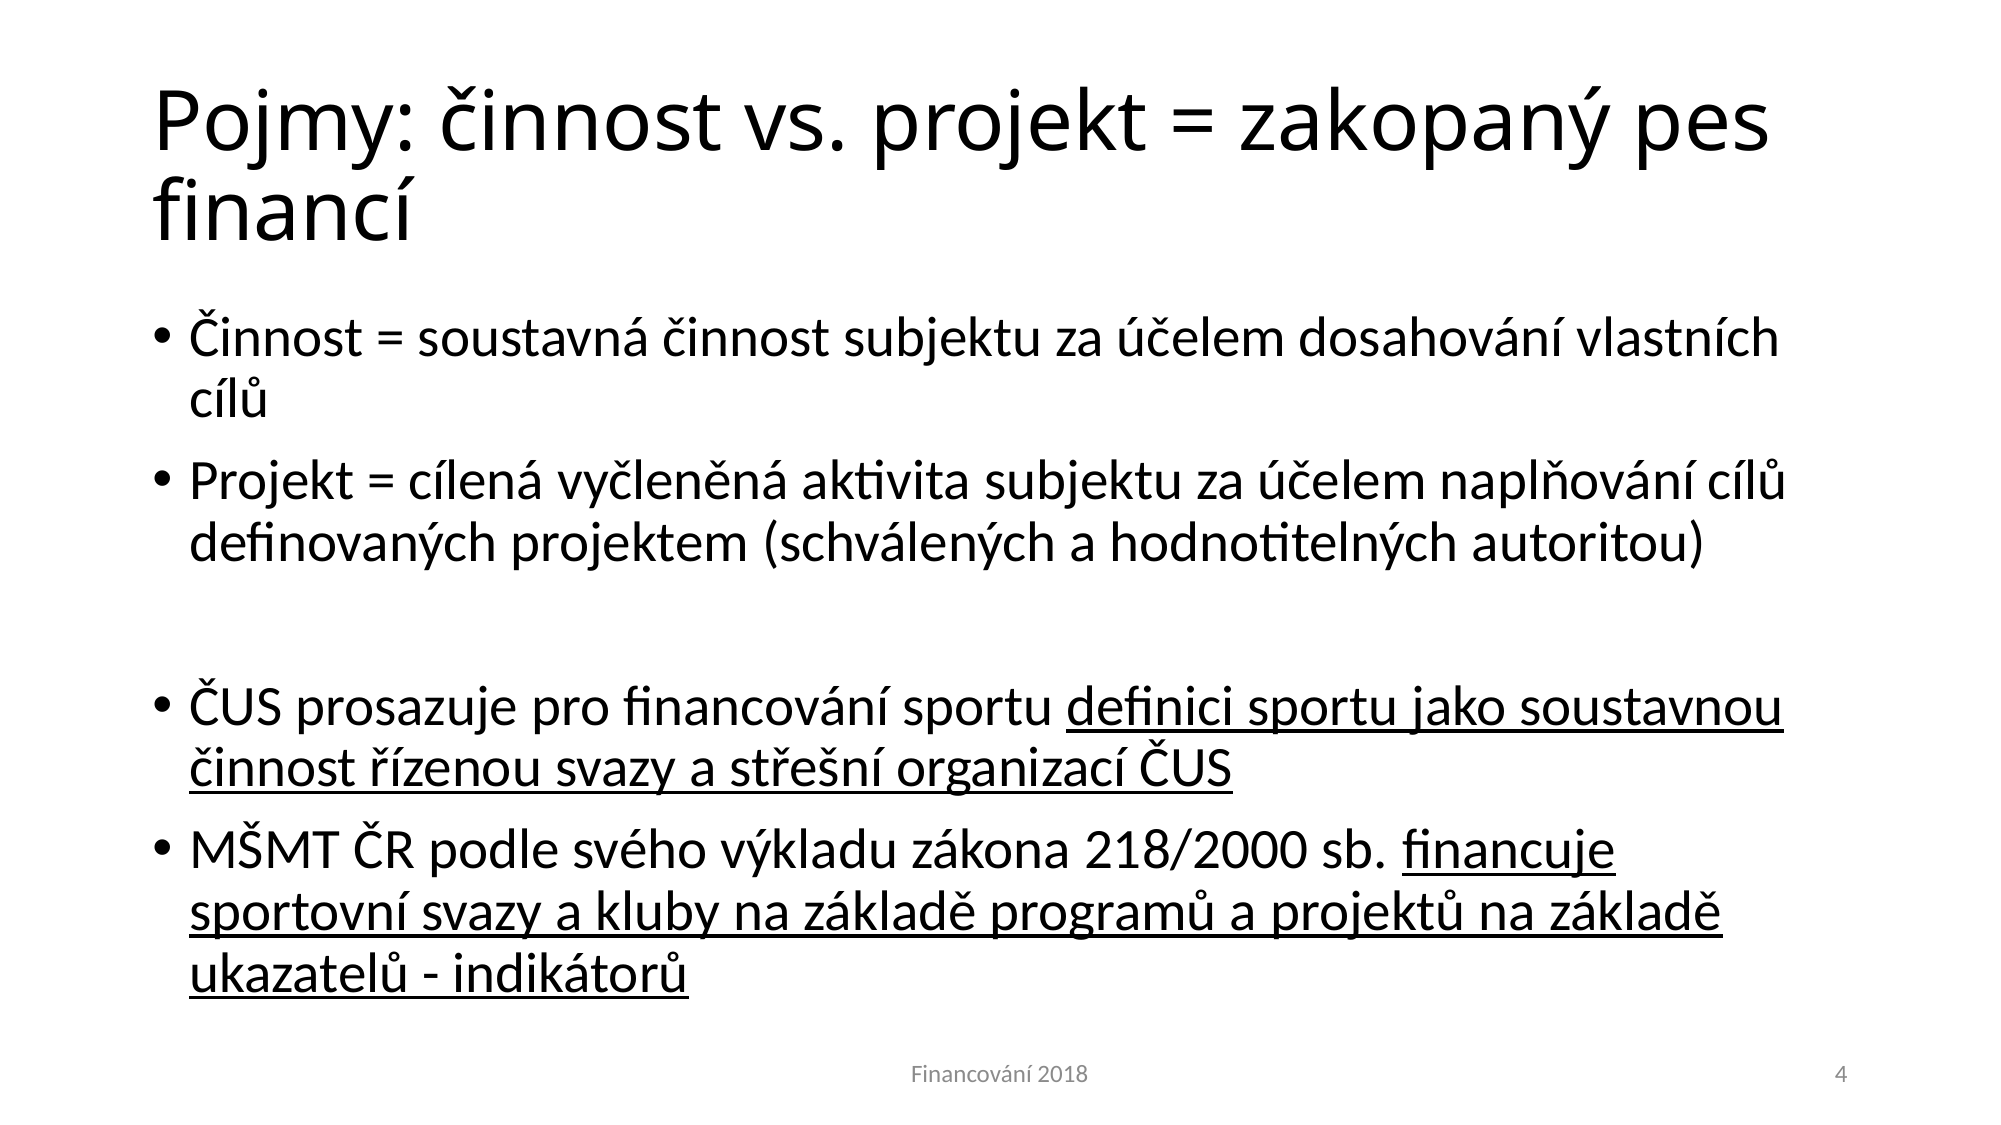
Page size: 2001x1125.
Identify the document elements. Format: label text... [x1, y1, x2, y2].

footer Financování 2018 [662, 1042, 1338, 1103]
title Pojmy: činnost vs. projekt = zakopaný pes financí [137, 59, 1863, 278]
list Činnost = soustavná činnost subjektu za účelem dosahování vlastních cílů Projekt = cílená vyčleněná aktivita subjektu za účelem naplňování cílů definovaných projektem (schválených a hodnotitelných autoritou) ČUS prosazuje pro financování sportu definici sportu jako soustavnou činnost řízenou svazy a střešní organizací ČUS MŠMT ČR podle svého výkladu zákona 218/2000 sb. financuje sportovní svazy a kluby na základě programů a projektů na základě ukazatelů - indikátorů [137, 299, 1863, 1014]
slide_number 4 [1412, 1042, 1863, 1103]
